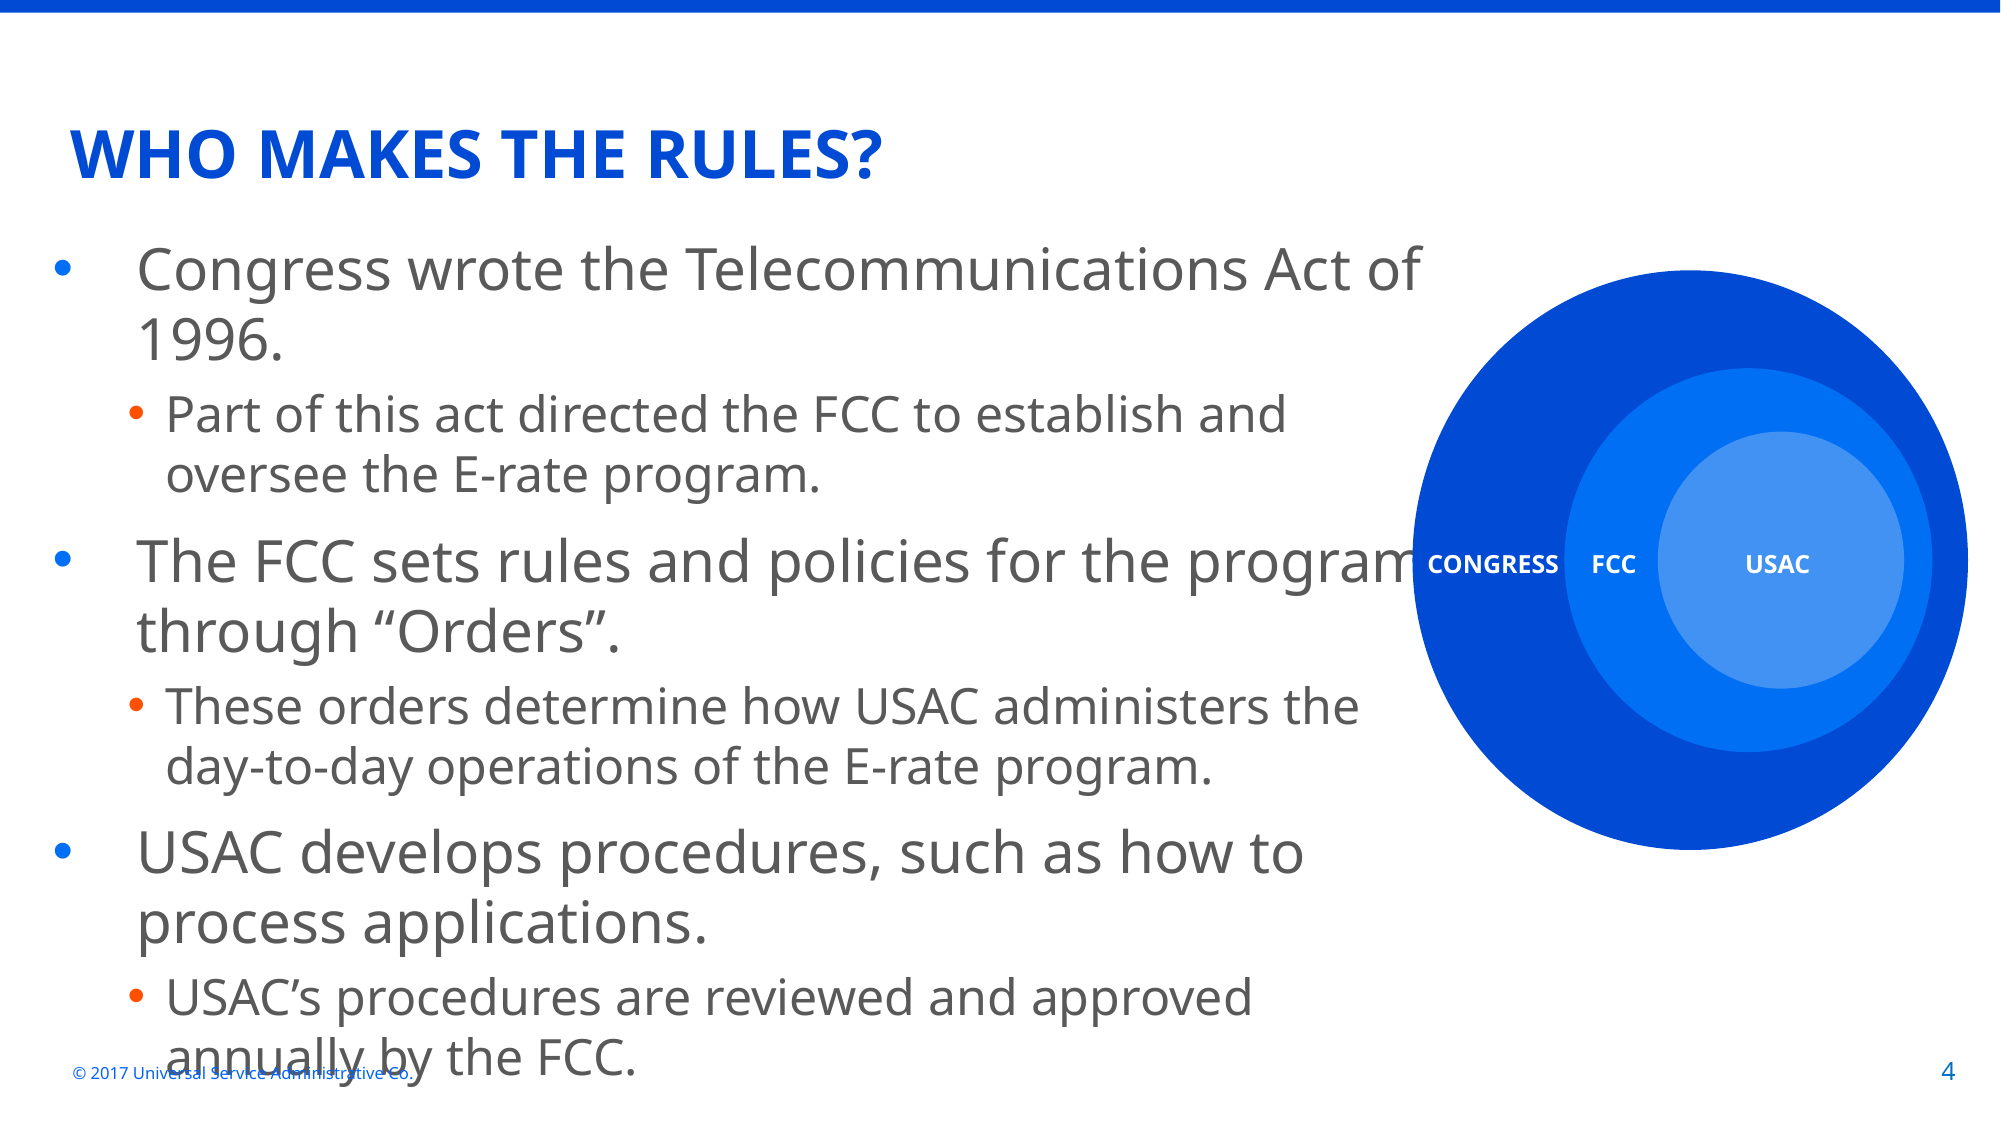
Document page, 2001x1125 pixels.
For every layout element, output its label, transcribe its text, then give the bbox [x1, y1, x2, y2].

list Congress wrote the Telecommunications Act of 1996. Part of this act directed the FCC to establish and oversee the E-rate program. The FCC sets rules and policies for the program through “Orders”. These orders determine how USAC administers the day-to-day operations of the E-rate program. USAC develops procedures, such as how to process applications. USAC’s procedures are reviewed and approved annually by the FCC. [37, 224, 1463, 1049]
title WHO MAKES THE RULES? [55, 113, 1863, 226]
slide_number 4 [1520, 1042, 1971, 1103]
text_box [1412, 270, 1968, 850]
footer © 2017 Universal Service Administrative Co. [55, 1042, 1338, 1103]
